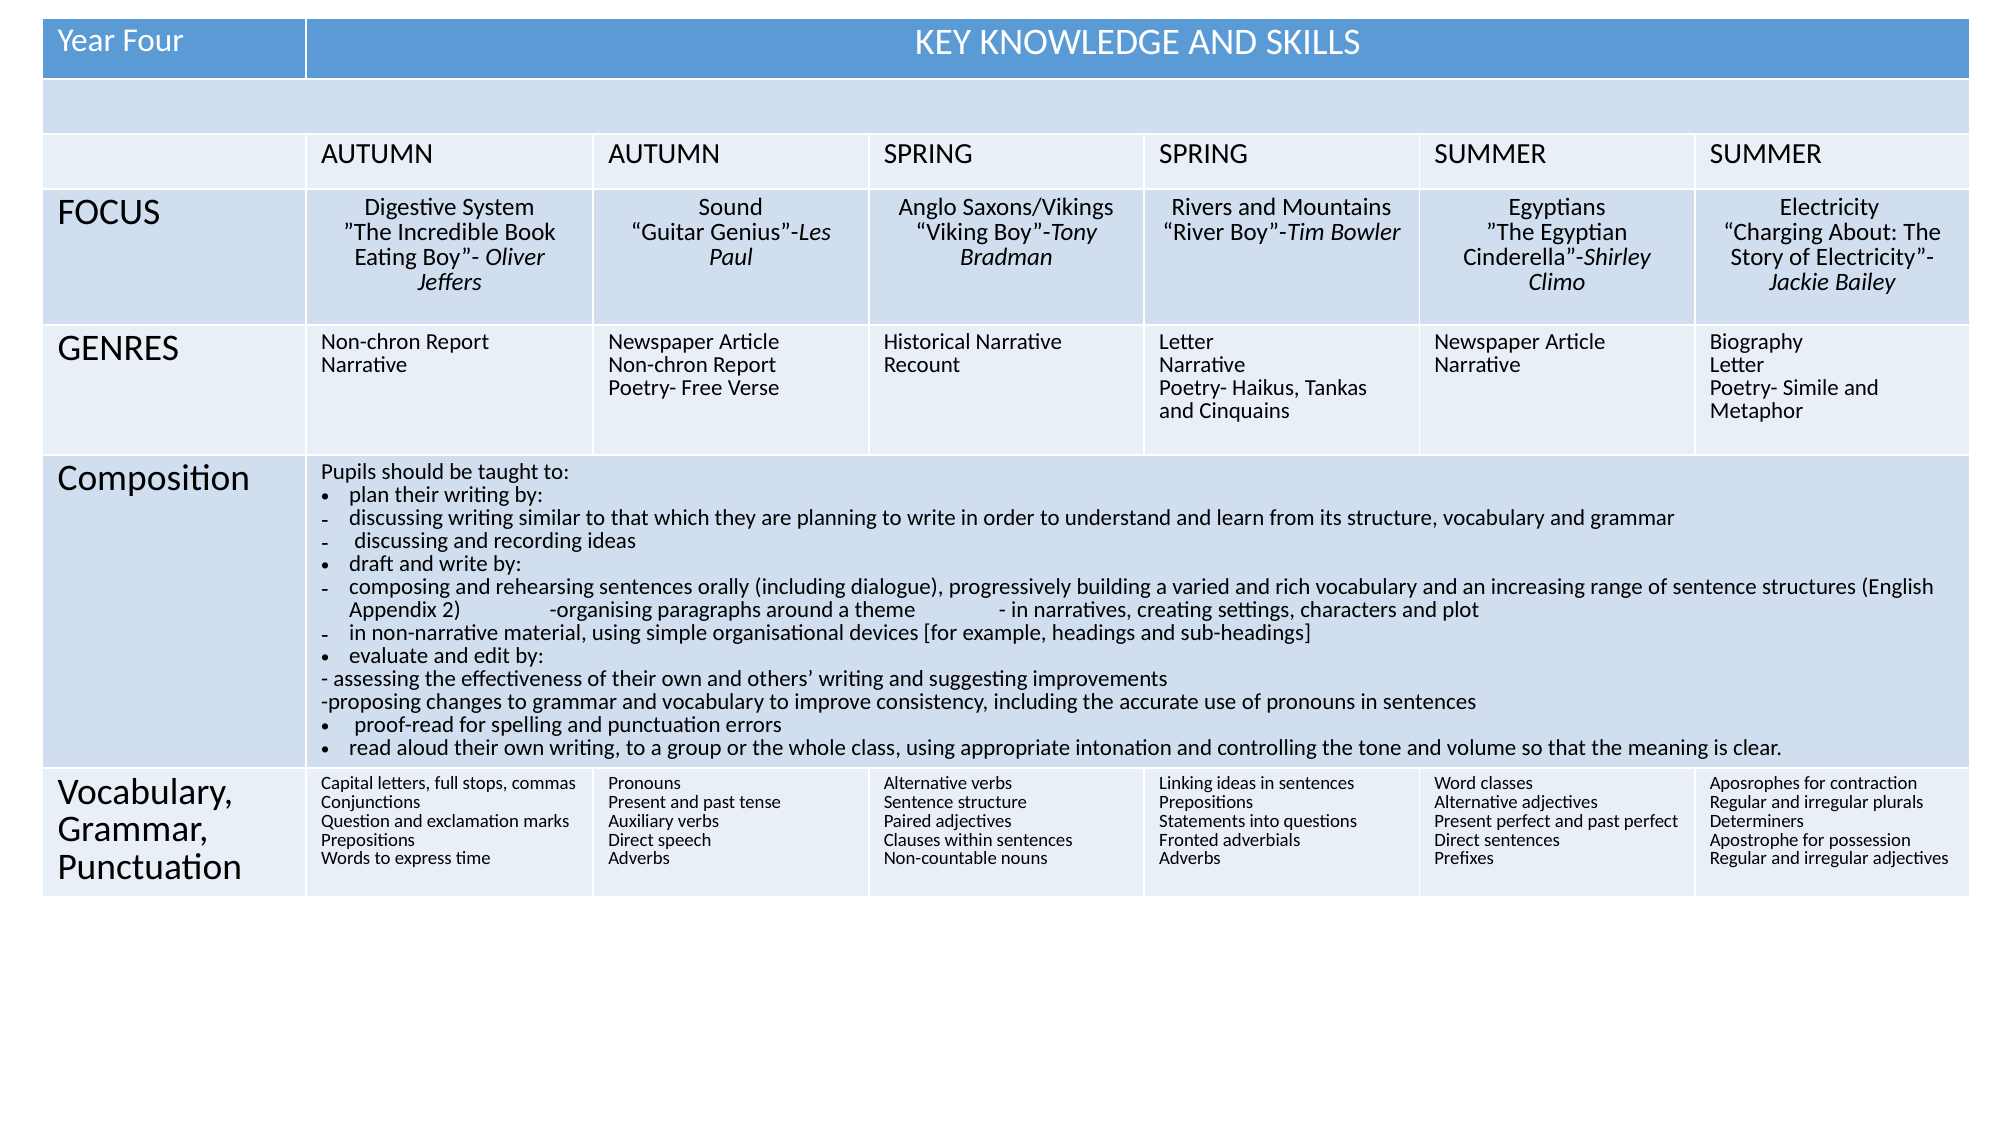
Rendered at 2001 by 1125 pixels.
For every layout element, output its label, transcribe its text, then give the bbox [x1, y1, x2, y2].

table_cell [43, 135, 305, 188]
table_cell Pupils should be taught to: plan their writing by: discussing writing similar to that which they are planning to write in order to understand and learn from its structure, vocabulary and grammar discussing and recording ideas draft and write by: composing and rehearsing sentences orally (including dialogue), progressively building a varied and rich vocabulary and an increasing range of sentence structures (English Appendix 2) -organising paragraphs around a theme - in narratives, creating settings, characters and plot in non-narrative material, using simple organisational devices [for example, headings and sub-headings] evaluate and edit by: - assessing the effectiveness of their own and others’ writing and suggesting improvements -proposing changes to grammar and vocabulary to improve consistency, including the accurate use of pronouns in sentences proof-read for spelling and punctuation errors read aloud their own writing, to a group or the whole class, using appropriate intonation and controlling the tone and volume so that the meaning is clear. [307, 456, 1969, 767]
table_cell AUTUMN [307, 135, 592, 188]
table_cell Pronouns Present and past tense Auxiliary verbs Direct speech Adverbs [594, 769, 868, 896]
table_cell Rivers and Mountains “River Boy”-Tim Bowler [1145, 190, 1419, 324]
table_cell SUMMER [1420, 135, 1694, 188]
table_cell Digestive System ”The Incredible Book Eating Boy”- Oliver Jeffers [307, 190, 592, 324]
table_cell Historical Narrative Recount [870, 326, 1143, 454]
table_cell Vocabulary, Grammar, Punctuation [43, 769, 305, 896]
table_cell Alternative verbs Sentence structure Paired adjectives Clauses within sentences Non-countable nouns [870, 769, 1143, 896]
table_cell Capital letters, full stops, commas Conjunctions Question and exclamation marks Prepositions Words to express time [307, 769, 592, 896]
table_cell Letter Narrative Poetry- Haikus, Tankas and Cinquains [1145, 326, 1419, 454]
table_cell Newspaper Article Non-chron Report Poetry- Free Verse [594, 326, 868, 454]
table_cell FOCUS [43, 190, 305, 324]
table_cell Sound “Guitar Genius”-Les Paul [594, 190, 868, 324]
table_cell Composition [43, 456, 305, 767]
table_cell AUTUMN [594, 135, 868, 188]
table_cell GENRES [43, 326, 305, 454]
table_cell SUMMER [1696, 135, 1969, 188]
table_cell Aposrophes for contraction Regular and irregular plurals Determiners Apostrophe for possession Regular and irregular adjectives [1696, 769, 1969, 896]
table_cell SPRING [1145, 135, 1419, 188]
table_cell [43, 80, 1969, 133]
table_cell Non-chron Report Narrative [307, 326, 592, 454]
table_cell Egyptians ”The Egyptian Cinderella”-Shirley Climo [1420, 190, 1694, 324]
table_cell Linking ideas in sentences Prepositions Statements into questions Fronted adverbials Adverbs [1145, 769, 1419, 896]
table_header KEY KNOWLEDGE AND SKILLS [307, 19, 1969, 78]
table_cell Anglo Saxons/Vikings “Viking Boy”-Tony Bradman [870, 190, 1143, 324]
table_cell Word classes Alternative adjectives Present perfect and past perfect Direct sentences Prefixes [1420, 769, 1694, 896]
table_cell Biography Letter Poetry- Simile and Metaphor [1696, 326, 1969, 454]
table_header Year Four [43, 19, 305, 78]
table_cell Newspaper Article Narrative [1420, 326, 1694, 454]
table_cell Electricity “Charging About: The Story of Electricity”-Jackie Bailey [1696, 190, 1969, 324]
table_cell SPRING [870, 135, 1143, 188]
